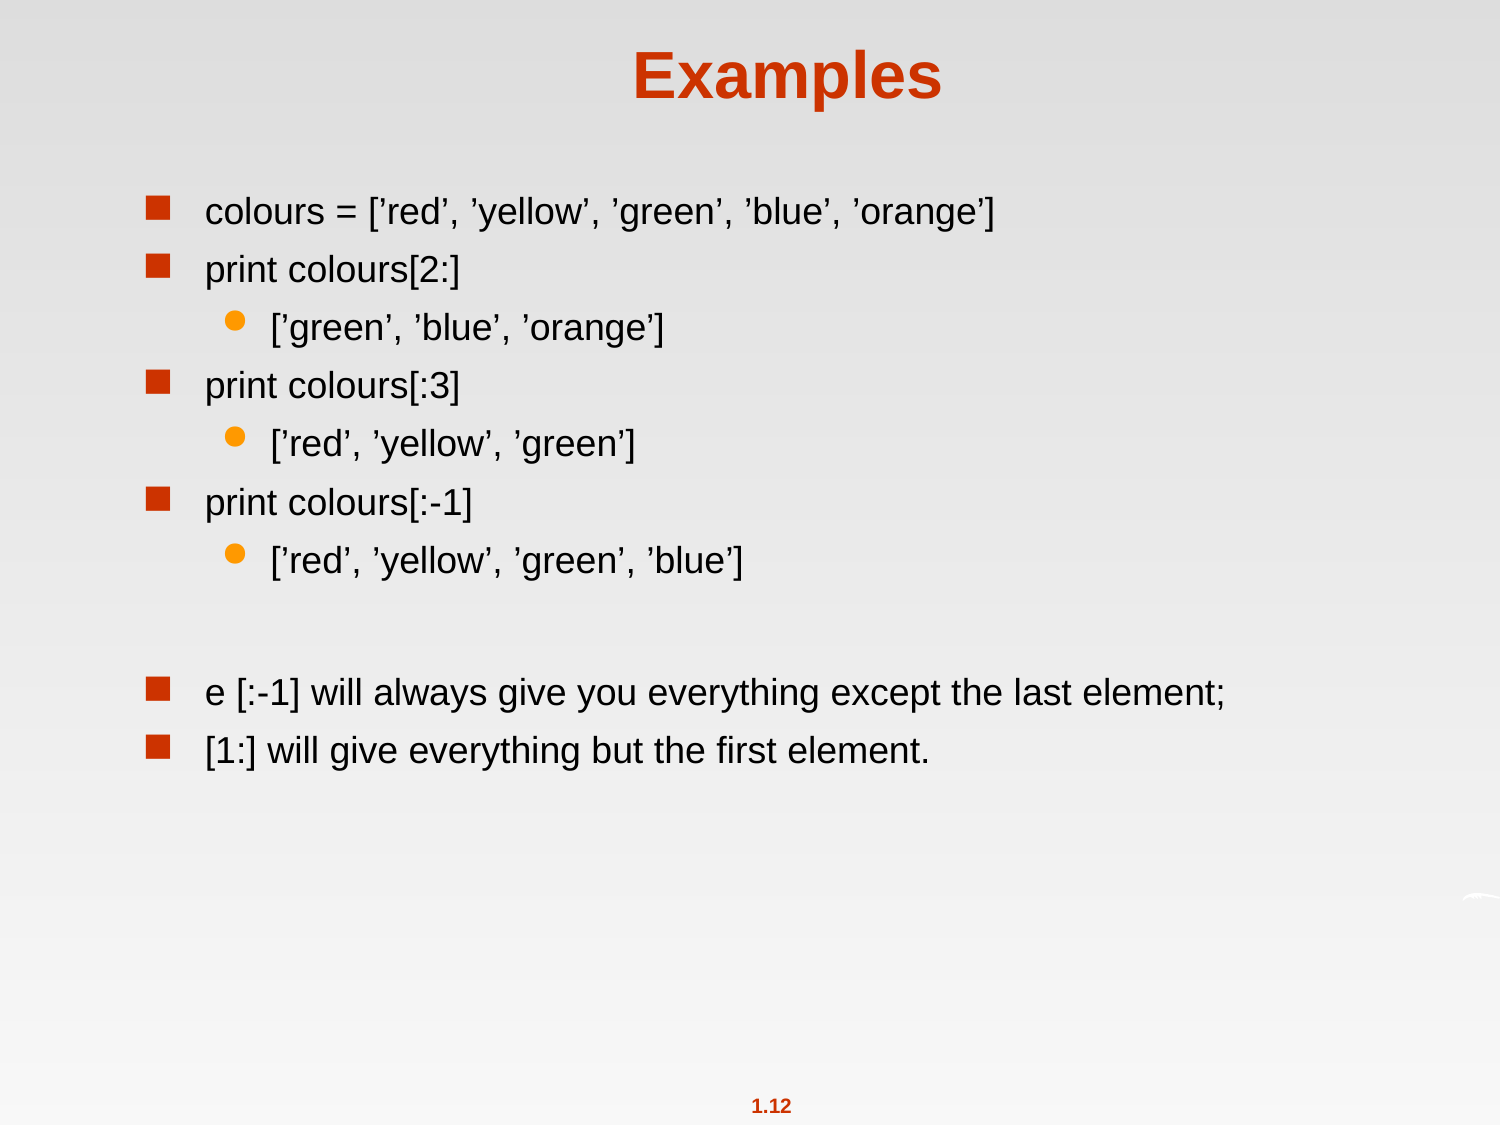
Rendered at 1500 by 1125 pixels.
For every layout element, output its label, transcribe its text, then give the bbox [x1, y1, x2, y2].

list colours = [’red’, ’yellow’, ’green’, ’blue’, ’orange’] print colours[2:] [’green’, ’blue’, ’orange’] print colours[:3] [’red’, ’yellow’, ’green’] print colours[:-1] [’red’, ’yellow’, ’green’, ’blue’] e [:-1] will always give you everything except the last element; [1:] will give everything but the ﬁrst element. [133, 179, 1391, 985]
title Examples [125, 18, 1452, 120]
